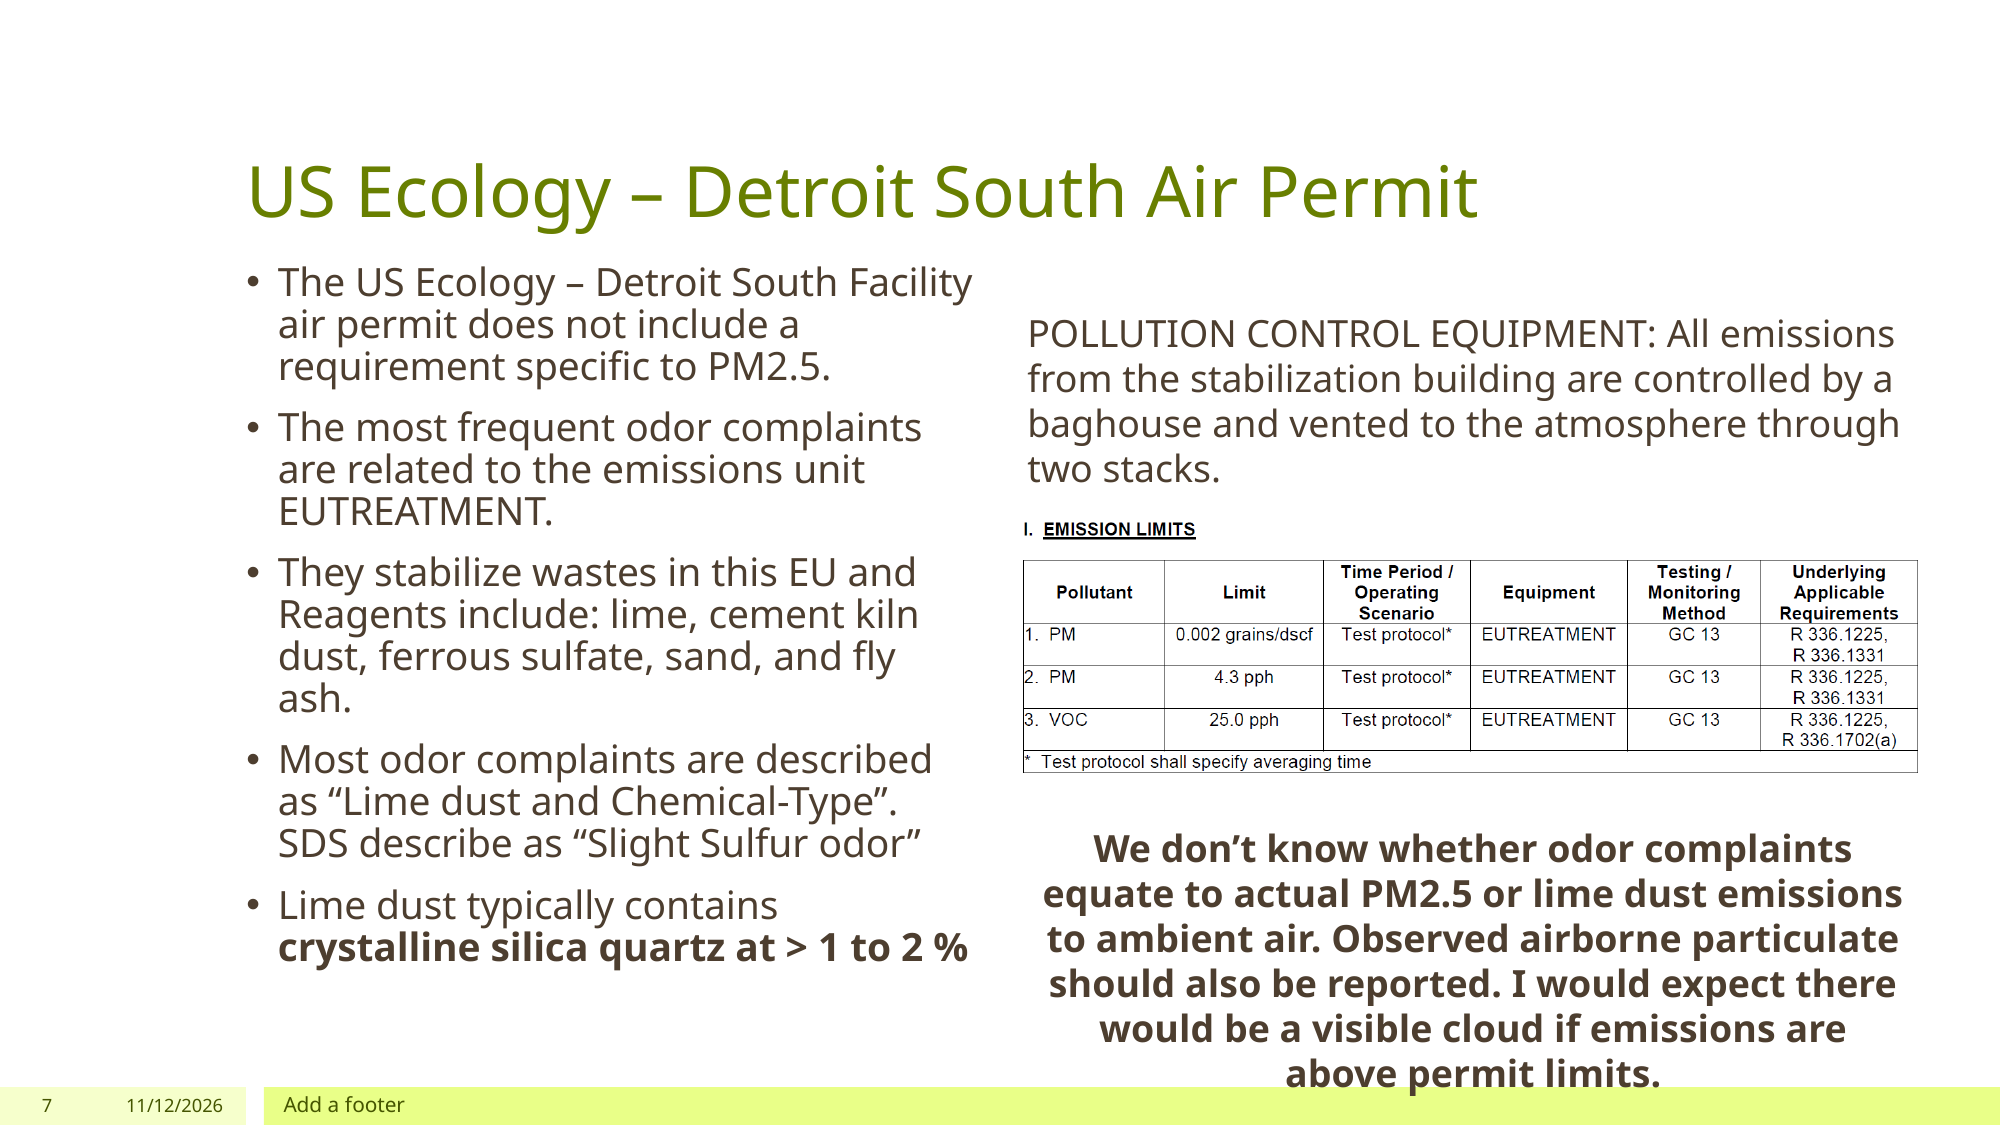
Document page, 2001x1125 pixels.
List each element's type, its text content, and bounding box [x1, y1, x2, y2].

footer Add a footer [268, 1087, 1769, 1125]
slide_number 7 [0, 1087, 68, 1125]
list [1014, 510, 1926, 787]
title US Ecology – Detroit South Air Permit [231, 45, 1769, 240]
text_box We don’t know whether odor complaints equate to actual PM2.5 or lime dust emissions to ambient air. Observed airborne particulate should also be reported. I would expect there would be a visible cloud if emissions are above permit limits. [1024, 817, 1922, 1103]
list The US Ecology – Detroit South Facility air permit does not include a requirement specific to PM2.5. The most frequent odor complaints are related to the emissions unit EUTREATMENT. They stabilize wastes in this EU and Reagents include: lime, cement kiln dust, ferrous sulfate, sand, and fly ash. Most odor complaints are described as “Lime dust and Chemical-Type”. SDS describe as “Slight Sulfur odor” Lime dust typically contains crystalline silica quartz at > 1 to 2 % [231, 255, 988, 1014]
text_box POLLUTION CONTROL EQUIPMENT: All emissions from the stabilization building are controlled by a baghouse and vented to the atmosphere through two stacks. [1012, 302, 1922, 498]
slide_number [74, 1087, 239, 1125]
